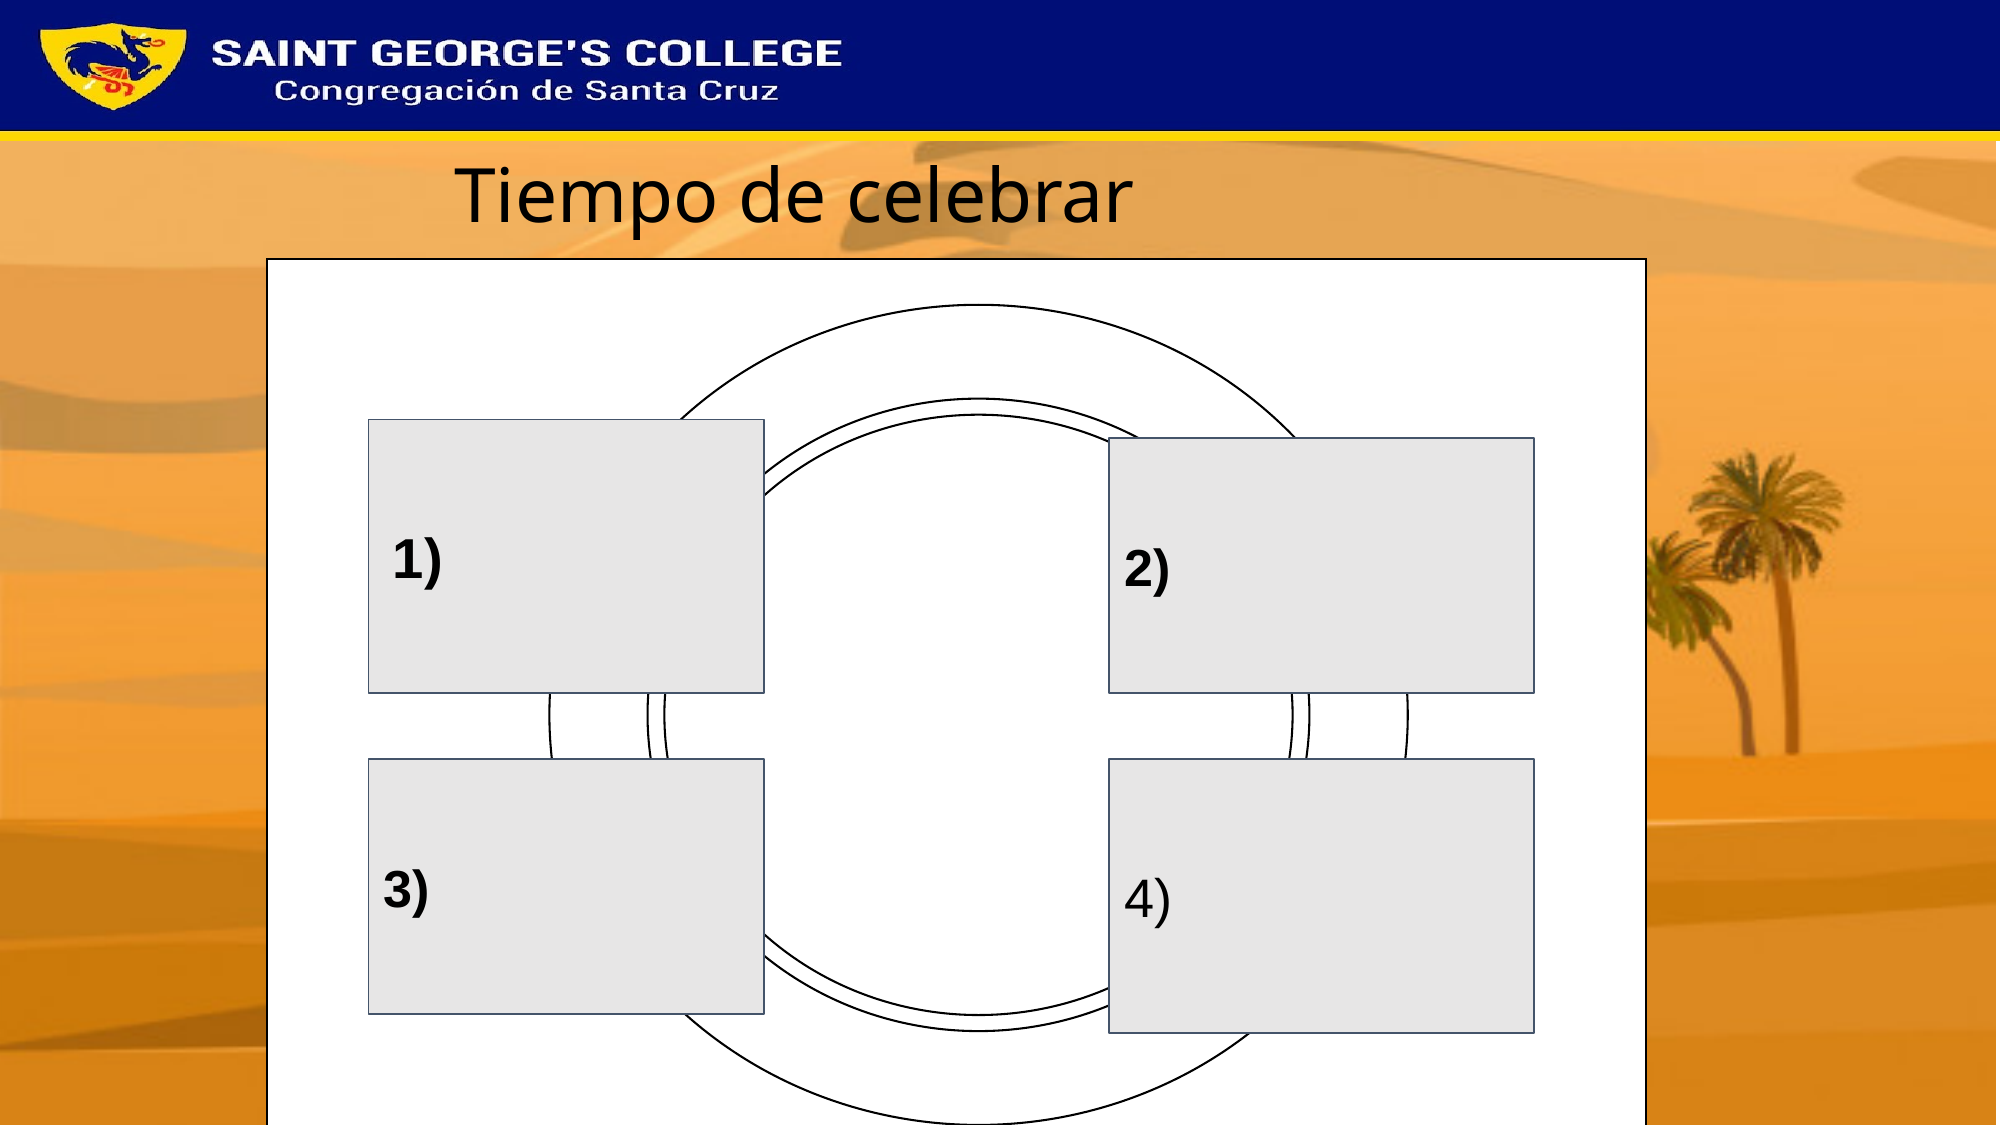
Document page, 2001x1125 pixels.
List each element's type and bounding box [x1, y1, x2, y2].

picture [0, 0, 2000, 1125]
text_box [549, 304, 1408, 1125]
